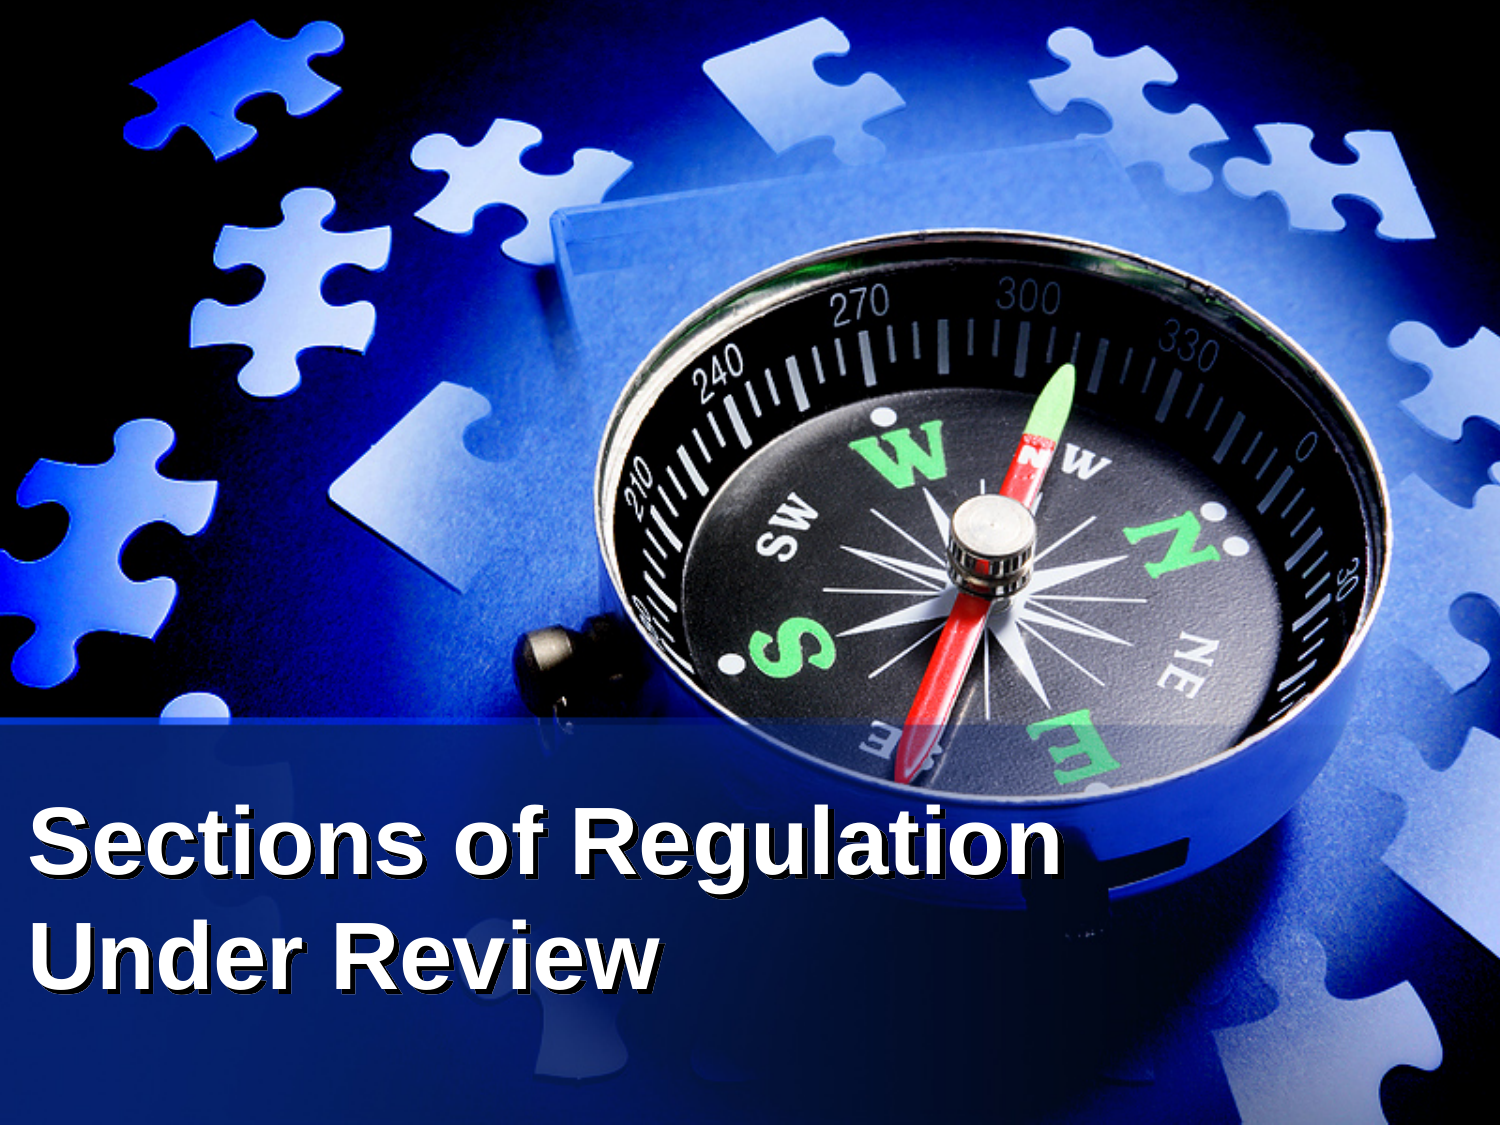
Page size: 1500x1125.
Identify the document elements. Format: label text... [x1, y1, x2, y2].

picture [0, 0, 1500, 1125]
title Sections of Regulation Under Review [12, 825, 1175, 963]
